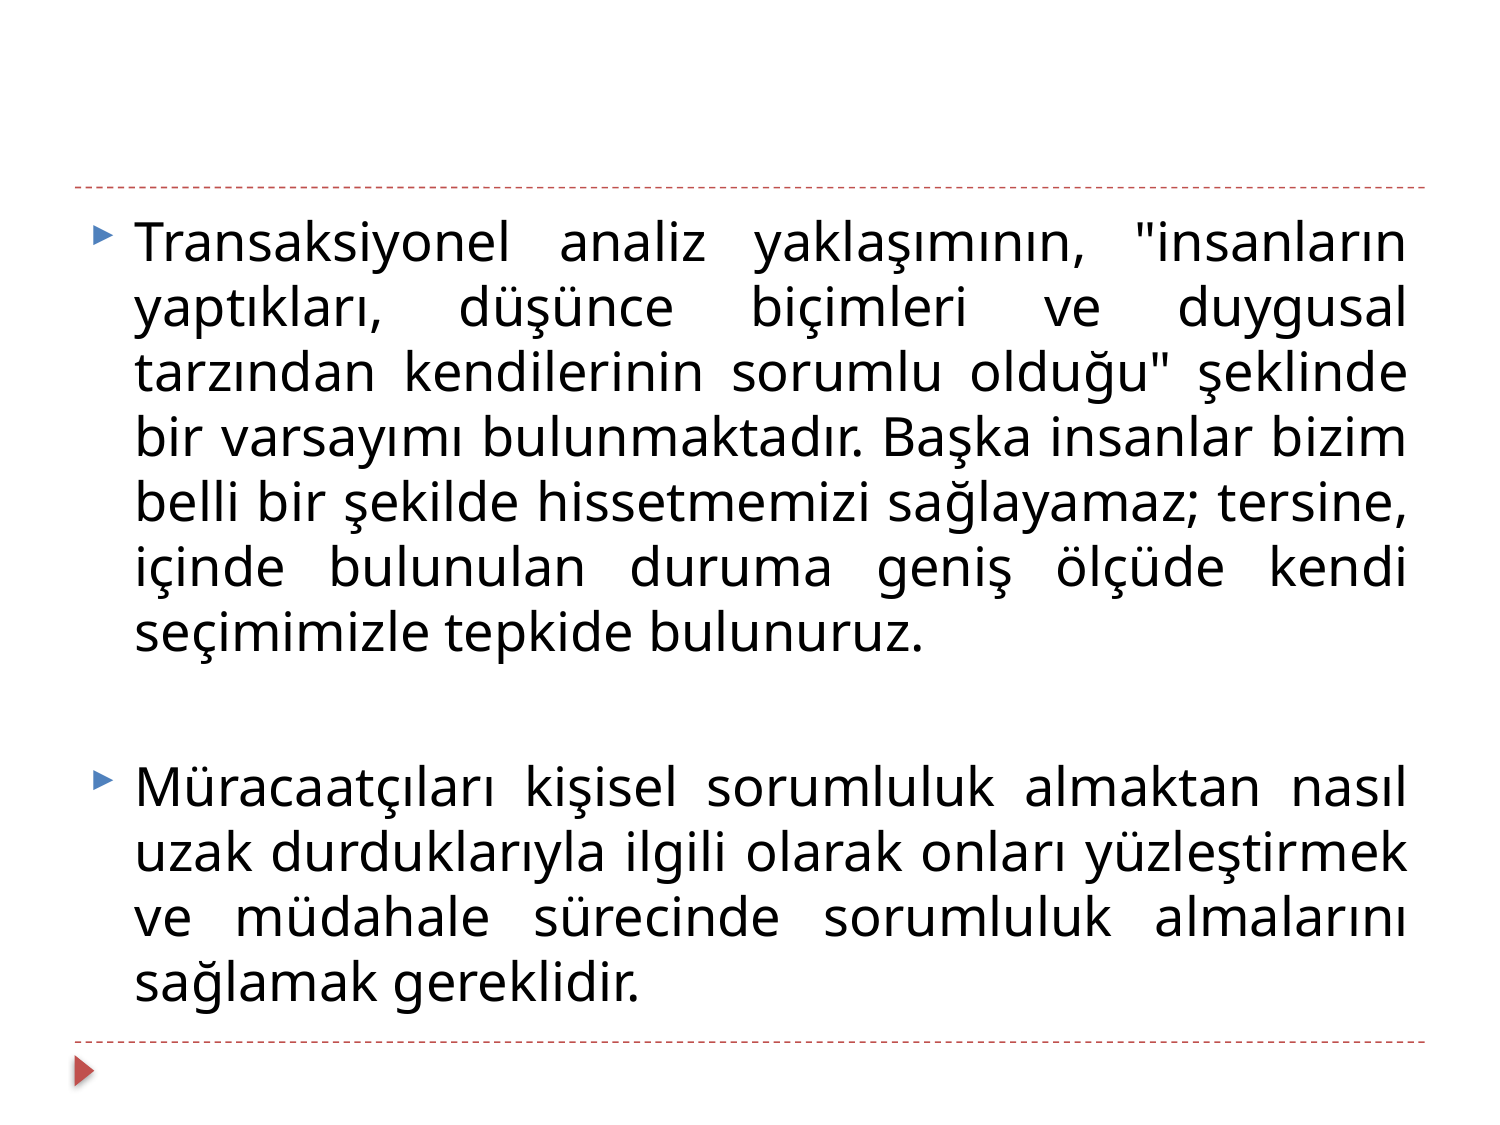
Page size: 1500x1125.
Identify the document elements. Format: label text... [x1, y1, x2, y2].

list Transaksiyonel analiz yaklaşımının, "insanların yaptıkları, düşünce biçimleri ve duygusal tarzından kendilerinin sorumlu olduğu" şeklinde bir varsayımı bulunmaktadır. Başka insanlar bizim belli bir şekilde hissetmemizi sağlayamaz; tersine, içinde bulunulan duruma geniş ölçüde kendi seçimimizle tepkide bulunuruz. Müracaatçıları kişisel sorumluluk almaktan nasıl uzak durduklarıyla ilgili olarak onları yüzleştirmek ve müdahale sürecinde sorumluluk almalarını sağlamak gereklidir. [75, 200, 1425, 1010]
